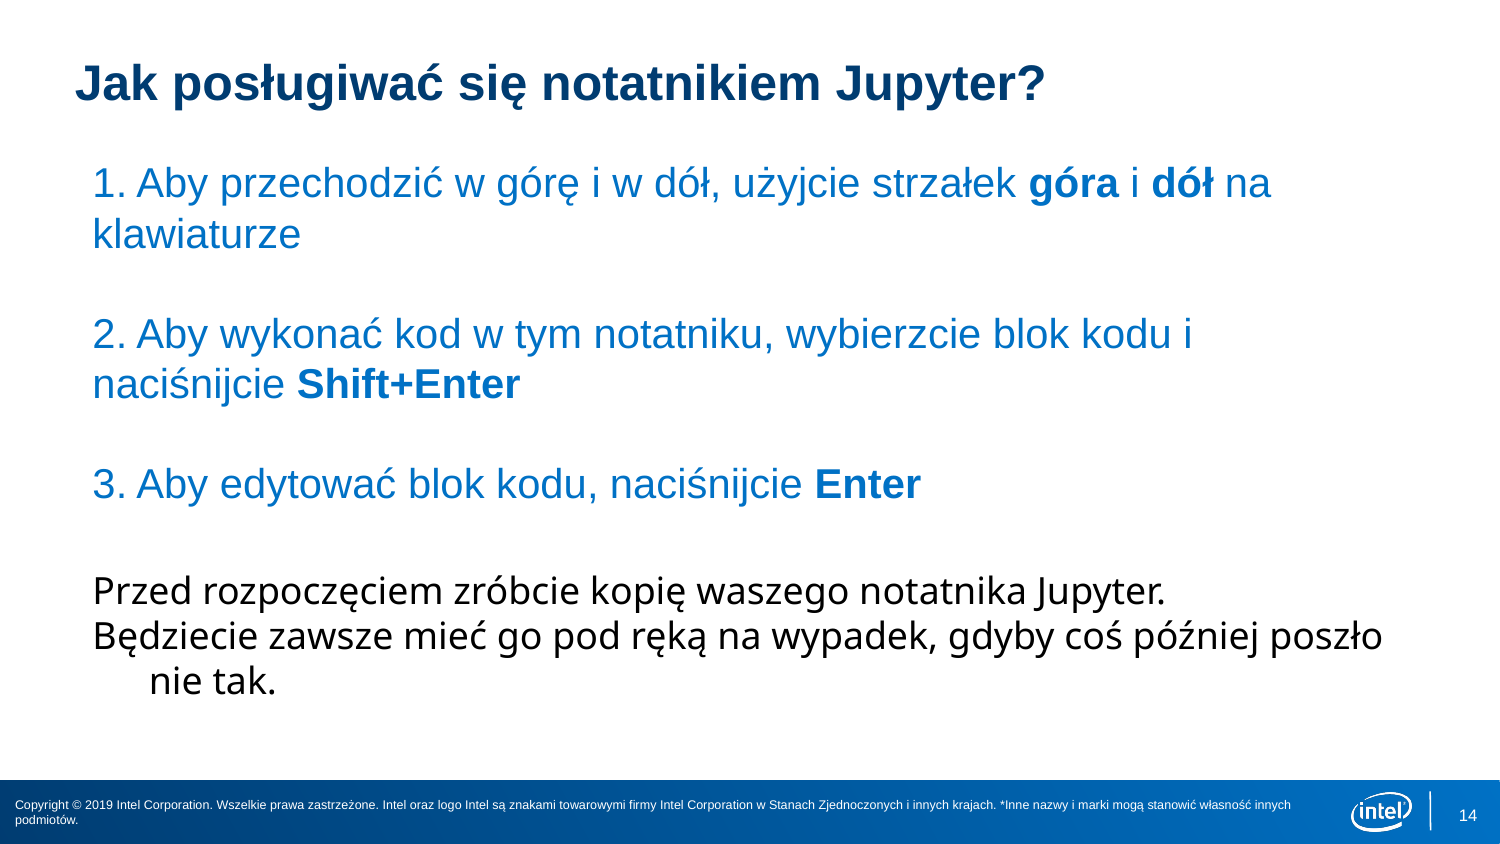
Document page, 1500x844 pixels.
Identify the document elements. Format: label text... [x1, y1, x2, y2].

text_box 1. Aby przechodzić w górę i w dół, użyjcie strzałek góra i dół na klawiaturze 2. Aby wykonać kod w tym notatniku, wybierzcie blok kodu i naciśnijcie Shift+Enter 3. Aby edytować blok kodu, naciśnijcie Enter Przed rozpoczęciem zróbcie kopię waszego notatnika Jupyter. Będziecie zawsze mieć go pod ręką na wypadek, gdyby coś później poszło nie tak. [77, 148, 1402, 844]
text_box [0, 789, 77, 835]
title Jak posługiwać się notatnikiem Jupyter? [74, 50, 1425, 194]
slide_number 14 [1402, 791, 1478, 837]
